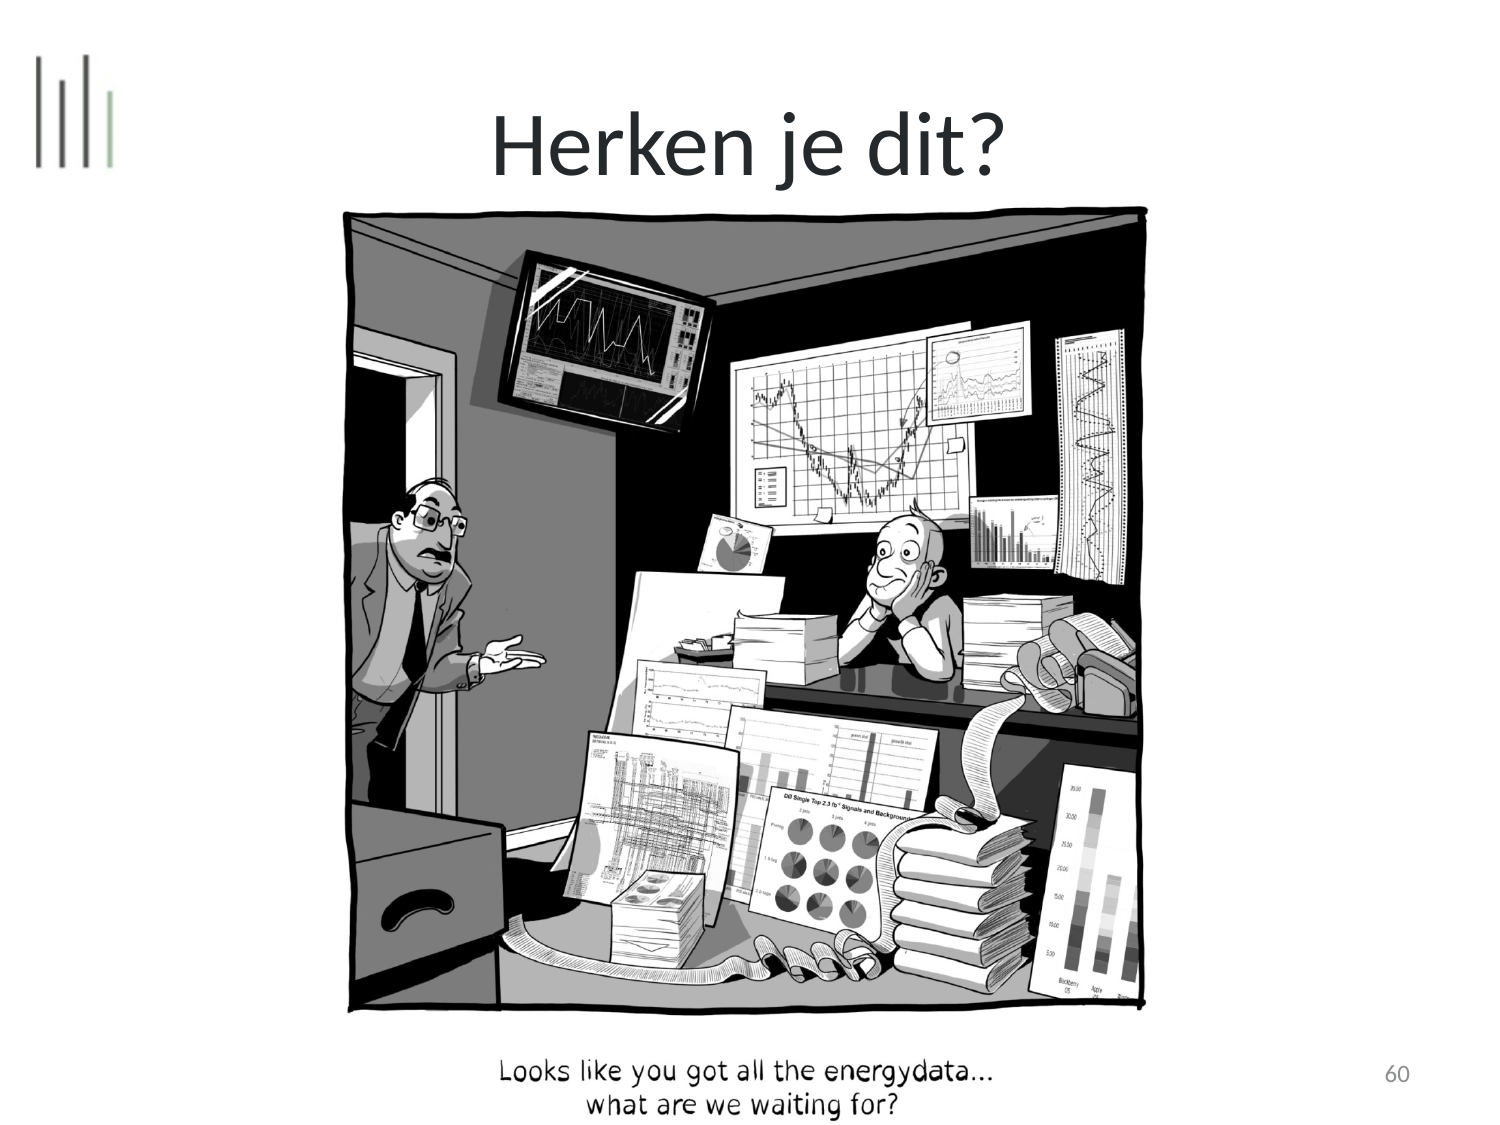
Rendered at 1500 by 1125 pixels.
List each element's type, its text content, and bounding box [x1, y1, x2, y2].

title Herken je dit? [75, 45, 1425, 233]
picture [35, 54, 75, 176]
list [336, 204, 1152, 1124]
slide_number 60 [1156, 1042, 1425, 1103]
